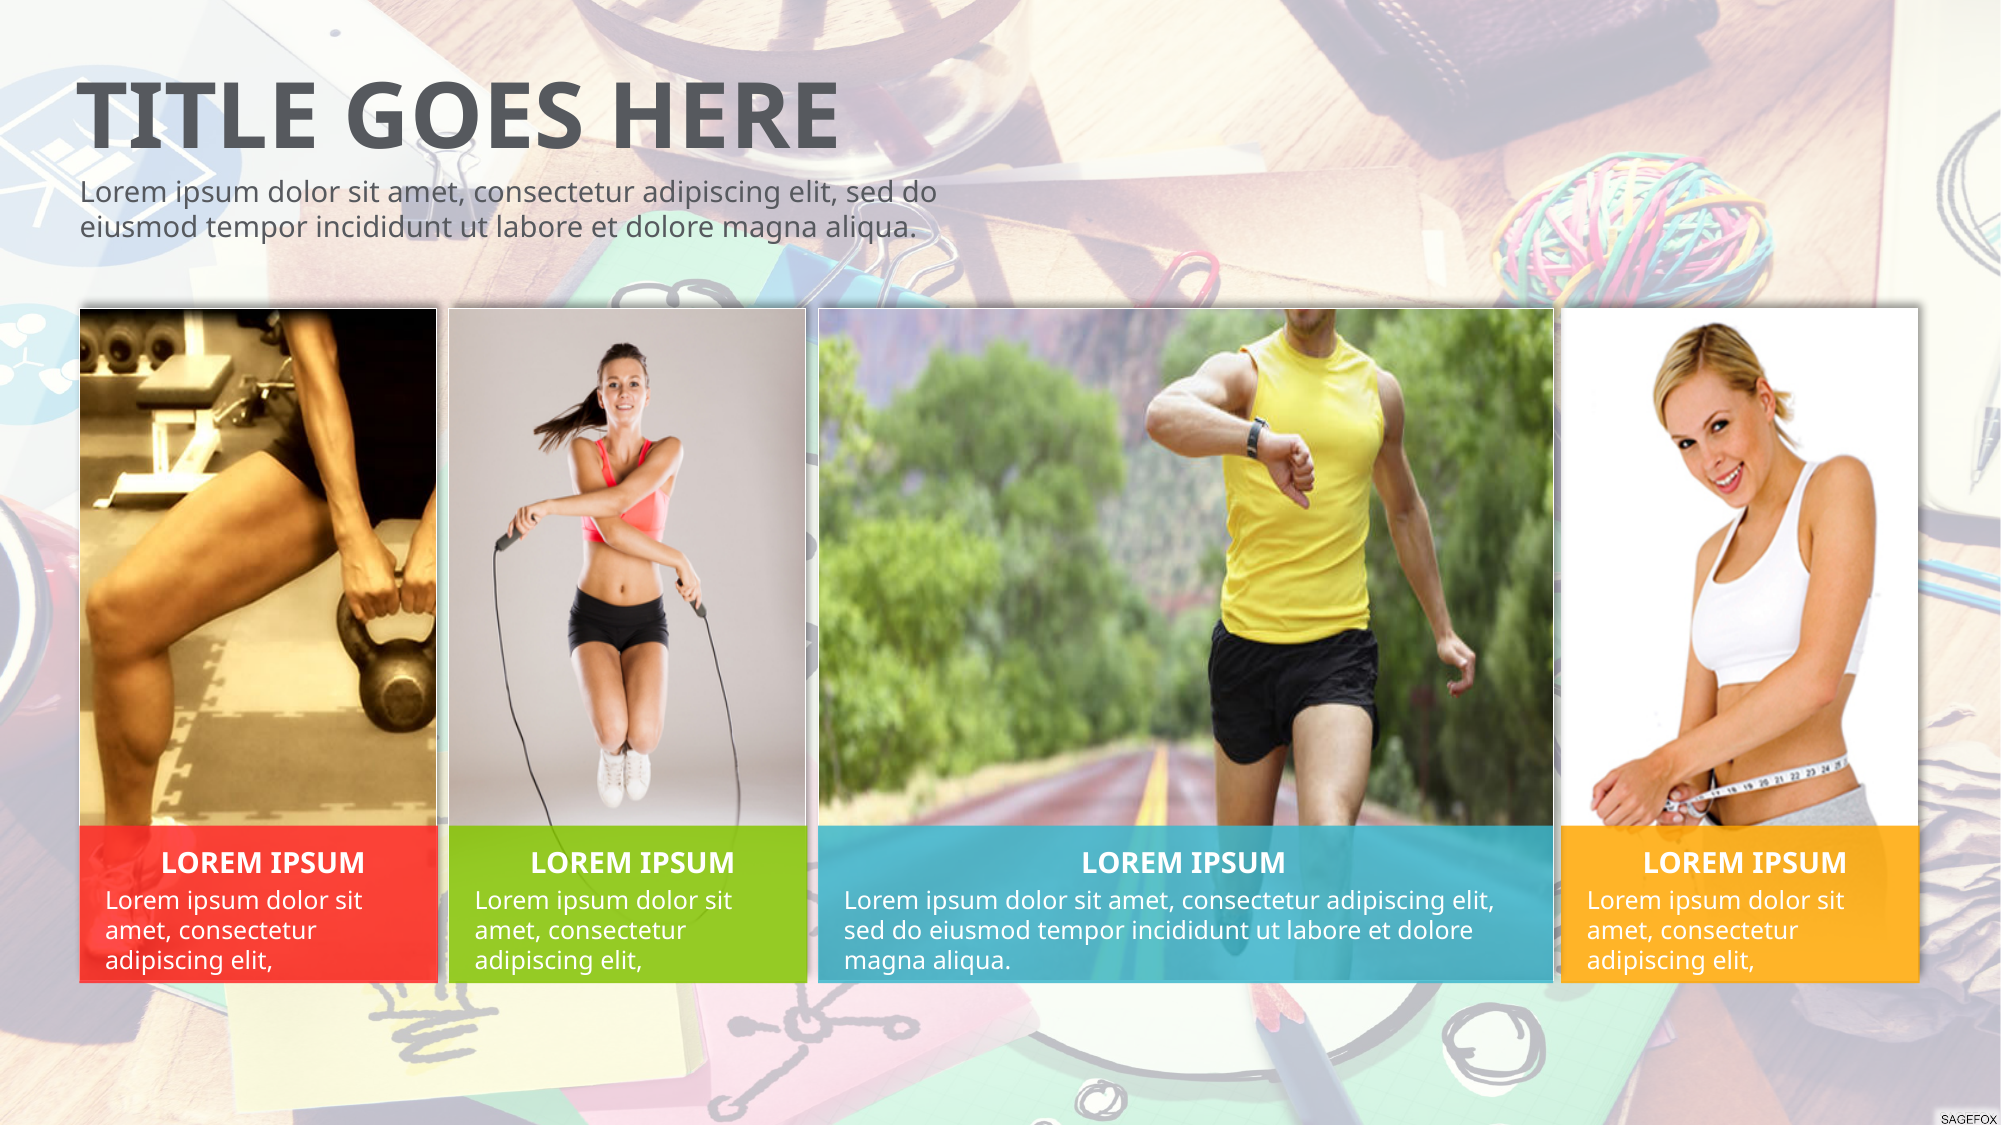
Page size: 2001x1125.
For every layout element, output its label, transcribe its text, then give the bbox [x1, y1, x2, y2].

text_box [1562, 308, 1919, 824]
text_box LOREM IPSUM Lorem ipsum dolor sit amet, consectetur adipiscing elit, [1572, 837, 1918, 982]
text_box [448, 308, 807, 824]
text_box LOREM IPSUM Lorem ipsum dolor sit amet, consectetur adipiscing elit, [90, 837, 437, 982]
text_box [448, 824, 808, 984]
text_box [817, 308, 1554, 824]
text_box LOREM IPSUM Lorem ipsum dolor sit amet, consectetur adipiscing elit, sed do eiusmod tempor incididunt ut labore et dolore magna aliqua. [829, 837, 1539, 982]
picture [1938, 1114, 1999, 1125]
text_box [78, 308, 437, 824]
text_box [1560, 824, 1921, 984]
text_box [78, 824, 439, 984]
text_box LOREM IPSUM Lorem ipsum dolor sit amet, consectetur adipiscing elit, [459, 837, 806, 982]
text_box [60, 49, 1020, 252]
text_box [817, 824, 1554, 984]
